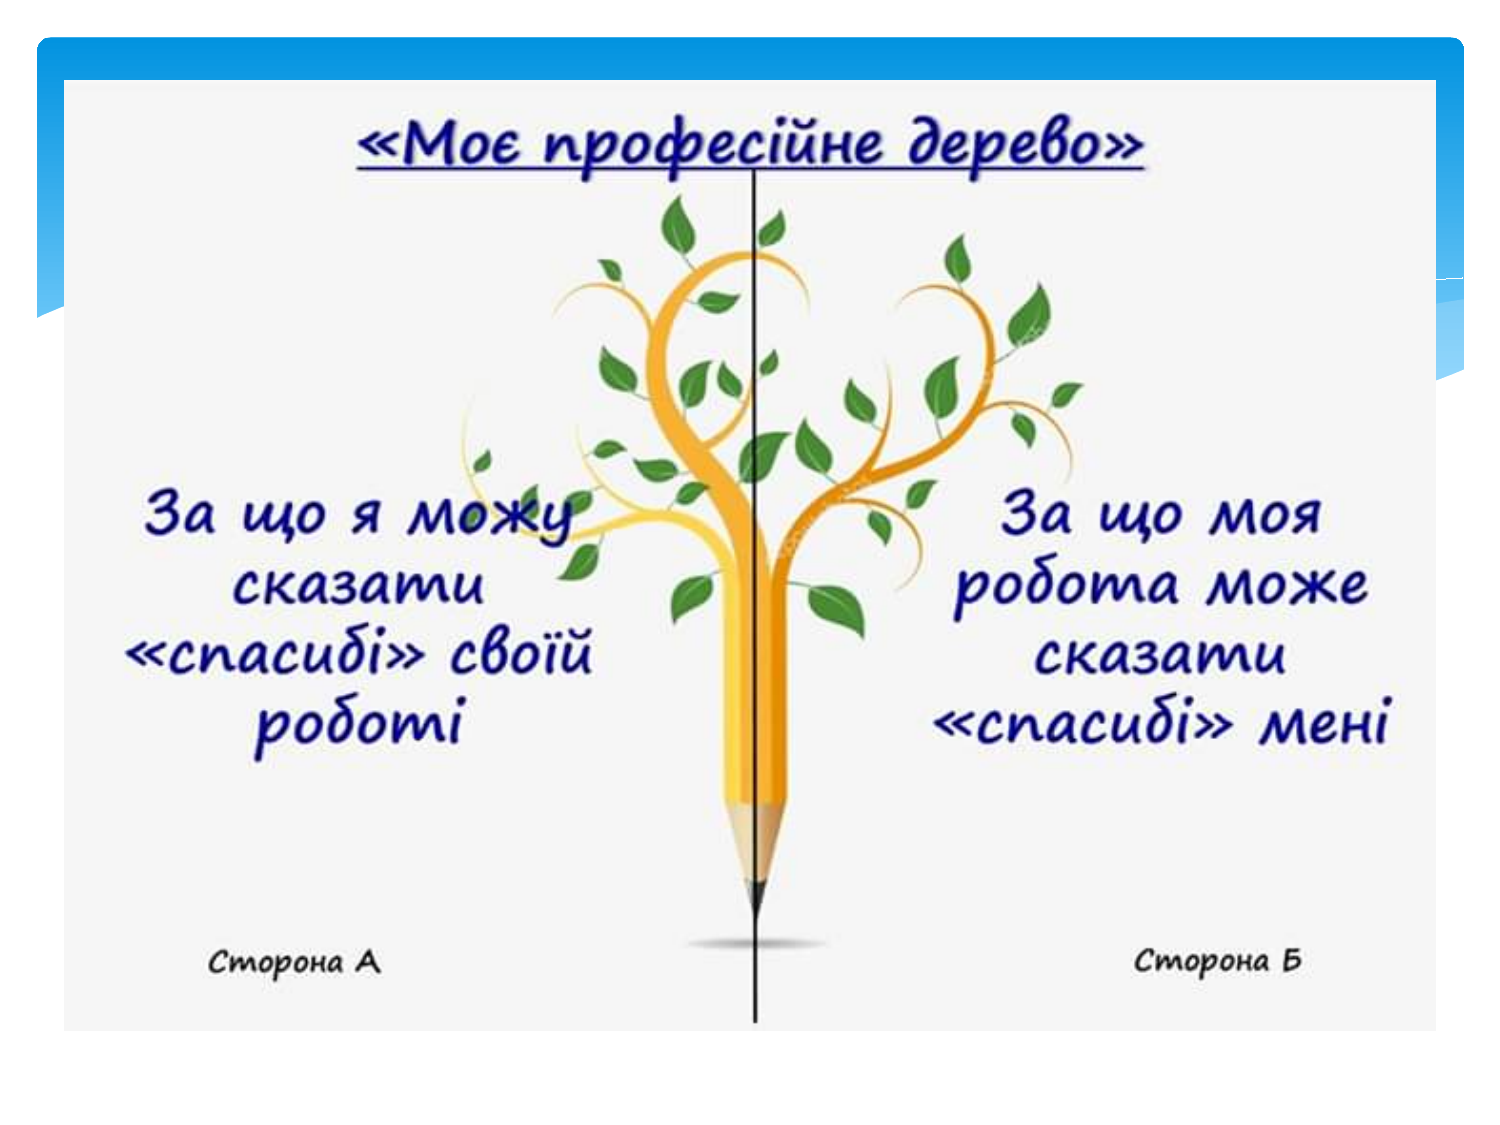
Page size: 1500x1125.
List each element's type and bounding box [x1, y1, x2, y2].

picture [64, 81, 1436, 1032]
